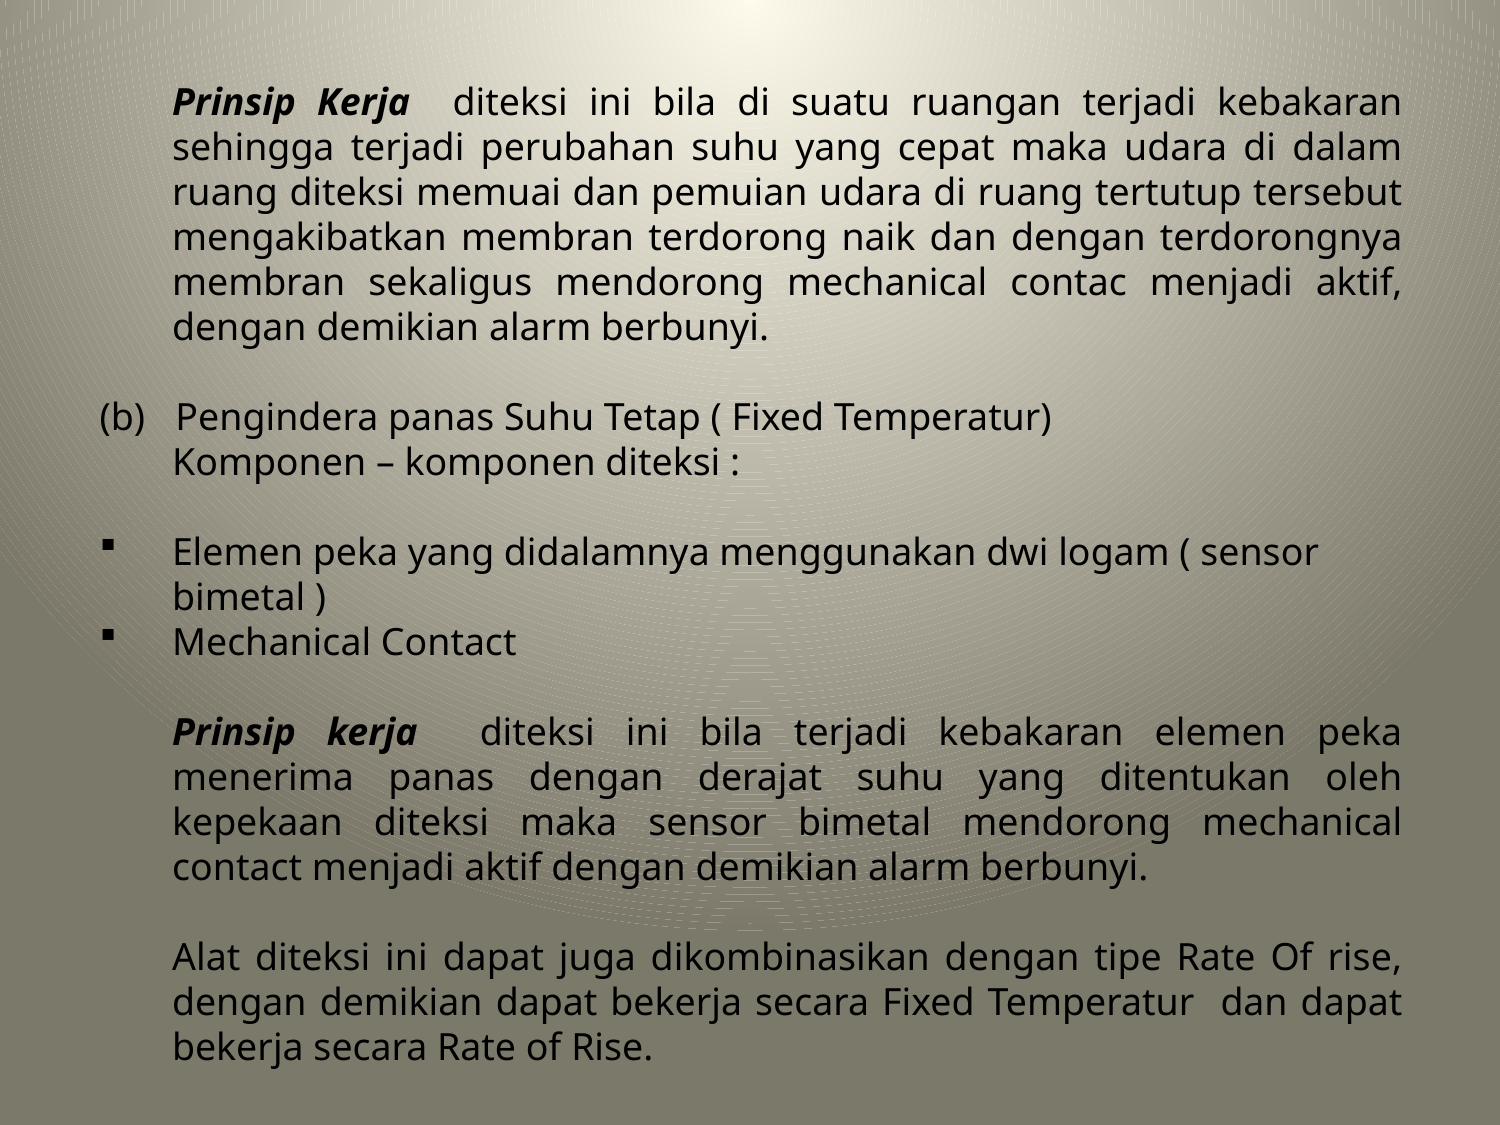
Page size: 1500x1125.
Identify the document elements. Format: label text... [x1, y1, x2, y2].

text_box Prinsip Kerja diteksi ini bila di suatu ruangan terjadi kebakaran sehingga terjadi perubahan suhu yang cepat maka udara di dalam ruang diteksi memuai dan pemuian udara di ruang tertutup tersebut mengakibatkan membran terdorong naik dan dengan terdorongnya membran sekaligus mendorong mechanical contac menjadi aktif, dengan demikian alarm berbunyi. Pengindera panas Suhu Tetap ( Fixed Temperatur) Komponen – komponen diteksi : Elemen peka yang didalamnya menggunakan dwi logam ( sensor bimetal ) Mechanical Contact Prinsip kerja diteksi ini bila terjadi kebakaran elemen peka menerima panas dengan derajat suhu yang ditentukan oleh kepekaan diteksi maka sensor bimetal mendorong mechanical contact menjadi aktif dengan demikian alarm berbunyi. Alat diteksi ini dapat juga dikombinasikan dengan tipe Rate Of rise, dengan demikian dapat bekerja secara Fixed Temperatur dan dapat bekerja secara Rate of Rise. [70, 70, 1418, 1120]
